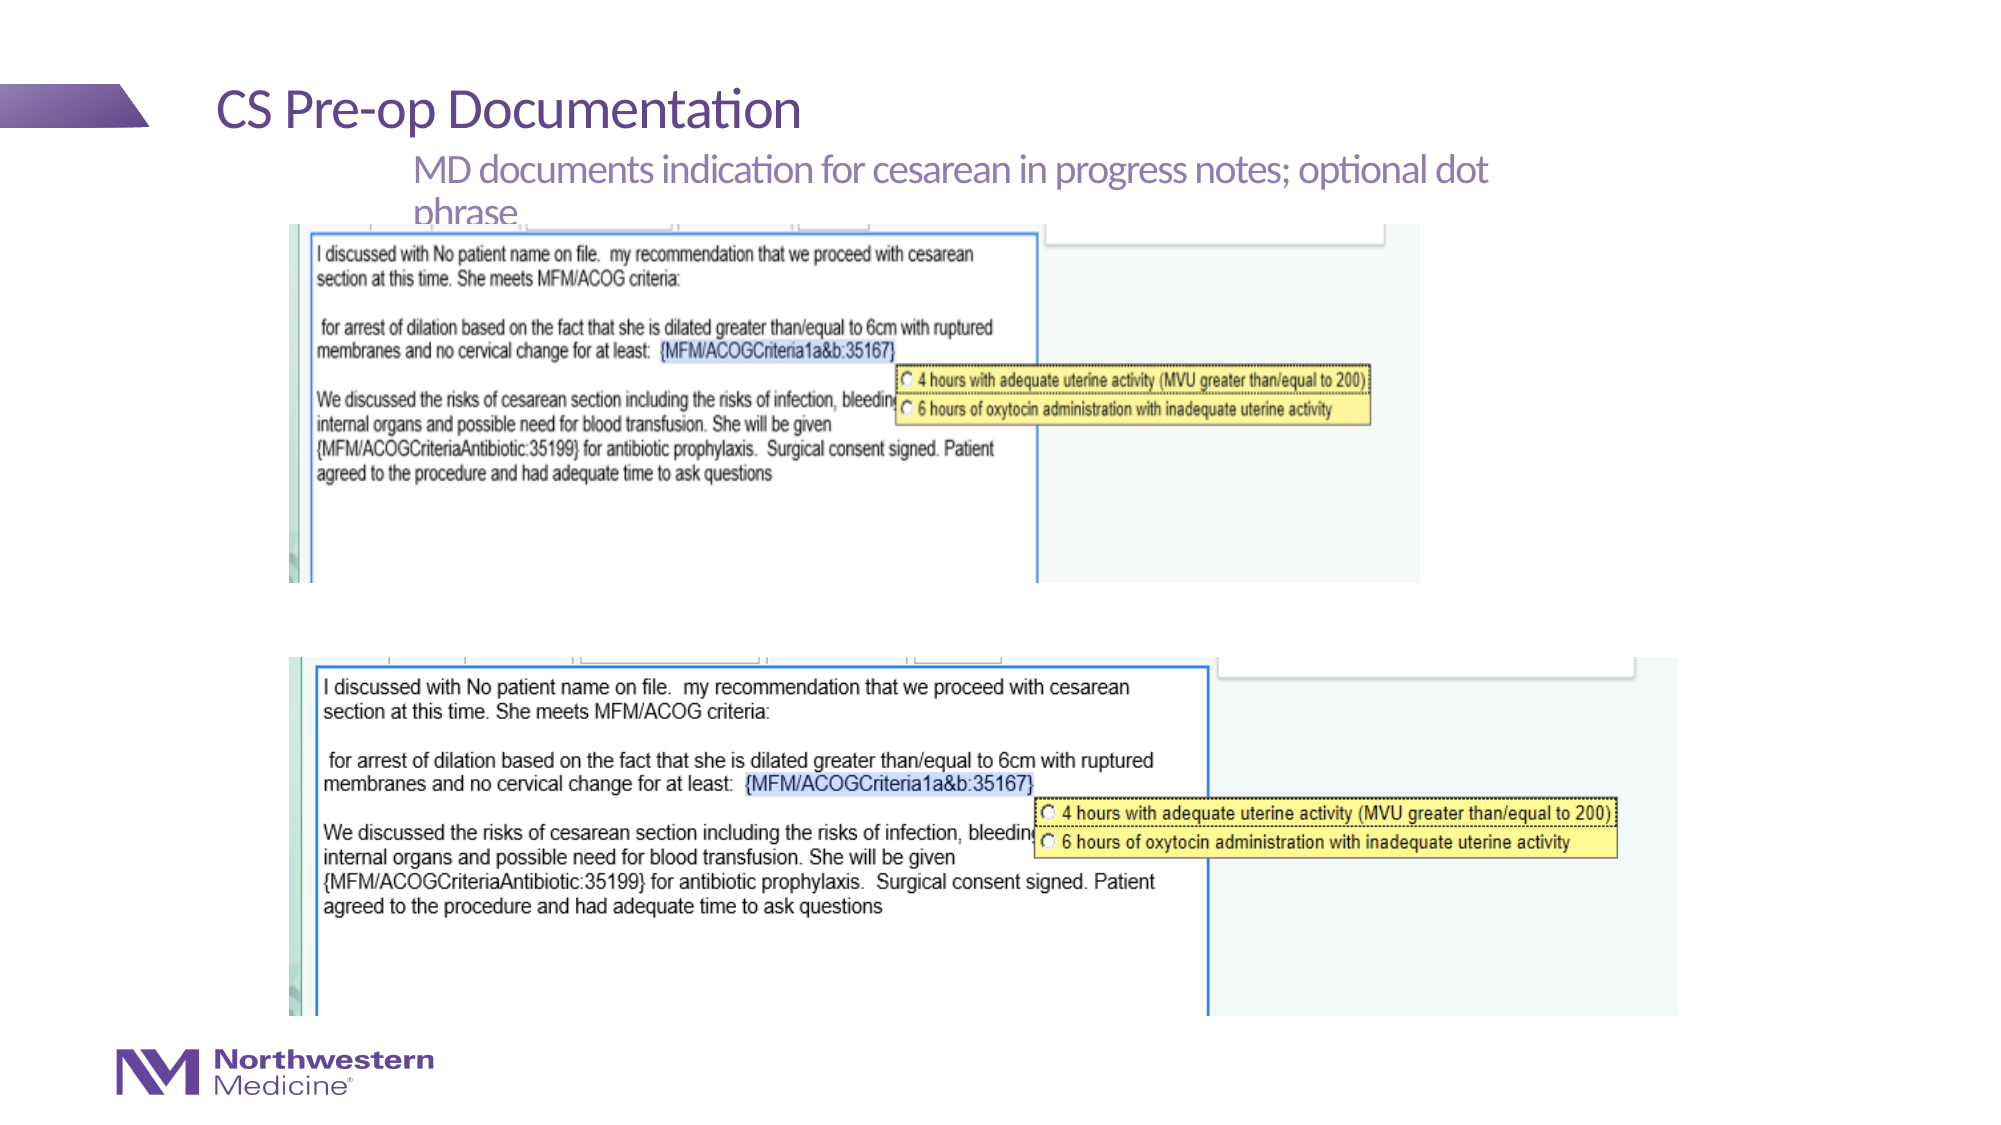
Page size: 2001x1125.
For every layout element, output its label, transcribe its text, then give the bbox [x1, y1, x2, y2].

picture [288, 224, 1420, 584]
title CS Pre-op Documentation [216, 22, 1904, 148]
picture [288, 657, 1679, 1016]
list MD documents indication for cesarean in progress notes; optional dot phrase [412, 149, 1614, 225]
